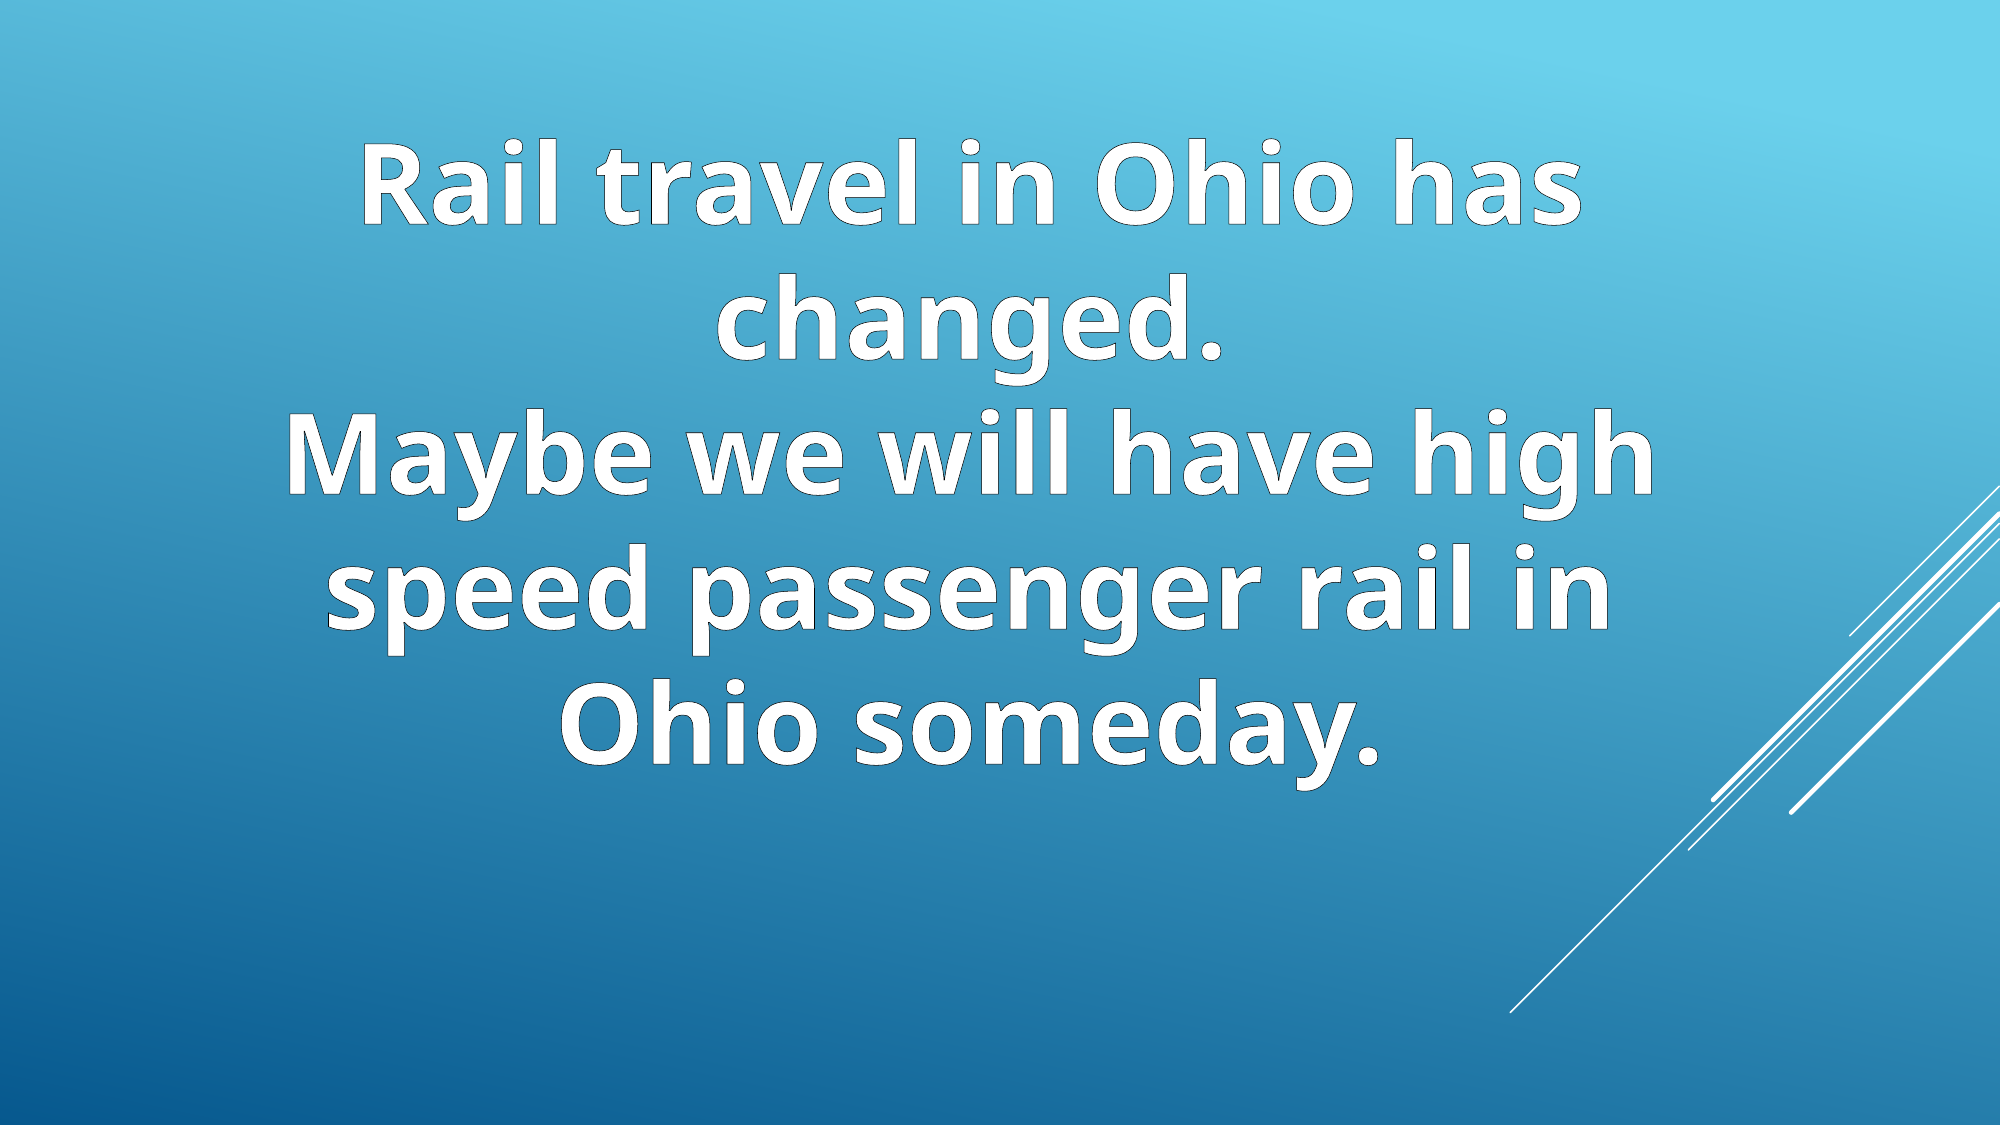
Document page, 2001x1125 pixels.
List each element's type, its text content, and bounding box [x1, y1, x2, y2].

text_box Rail travel in Ohio has changed. Maybe we will have high speed passenger rail in Ohio someday. [260, 104, 1679, 795]
